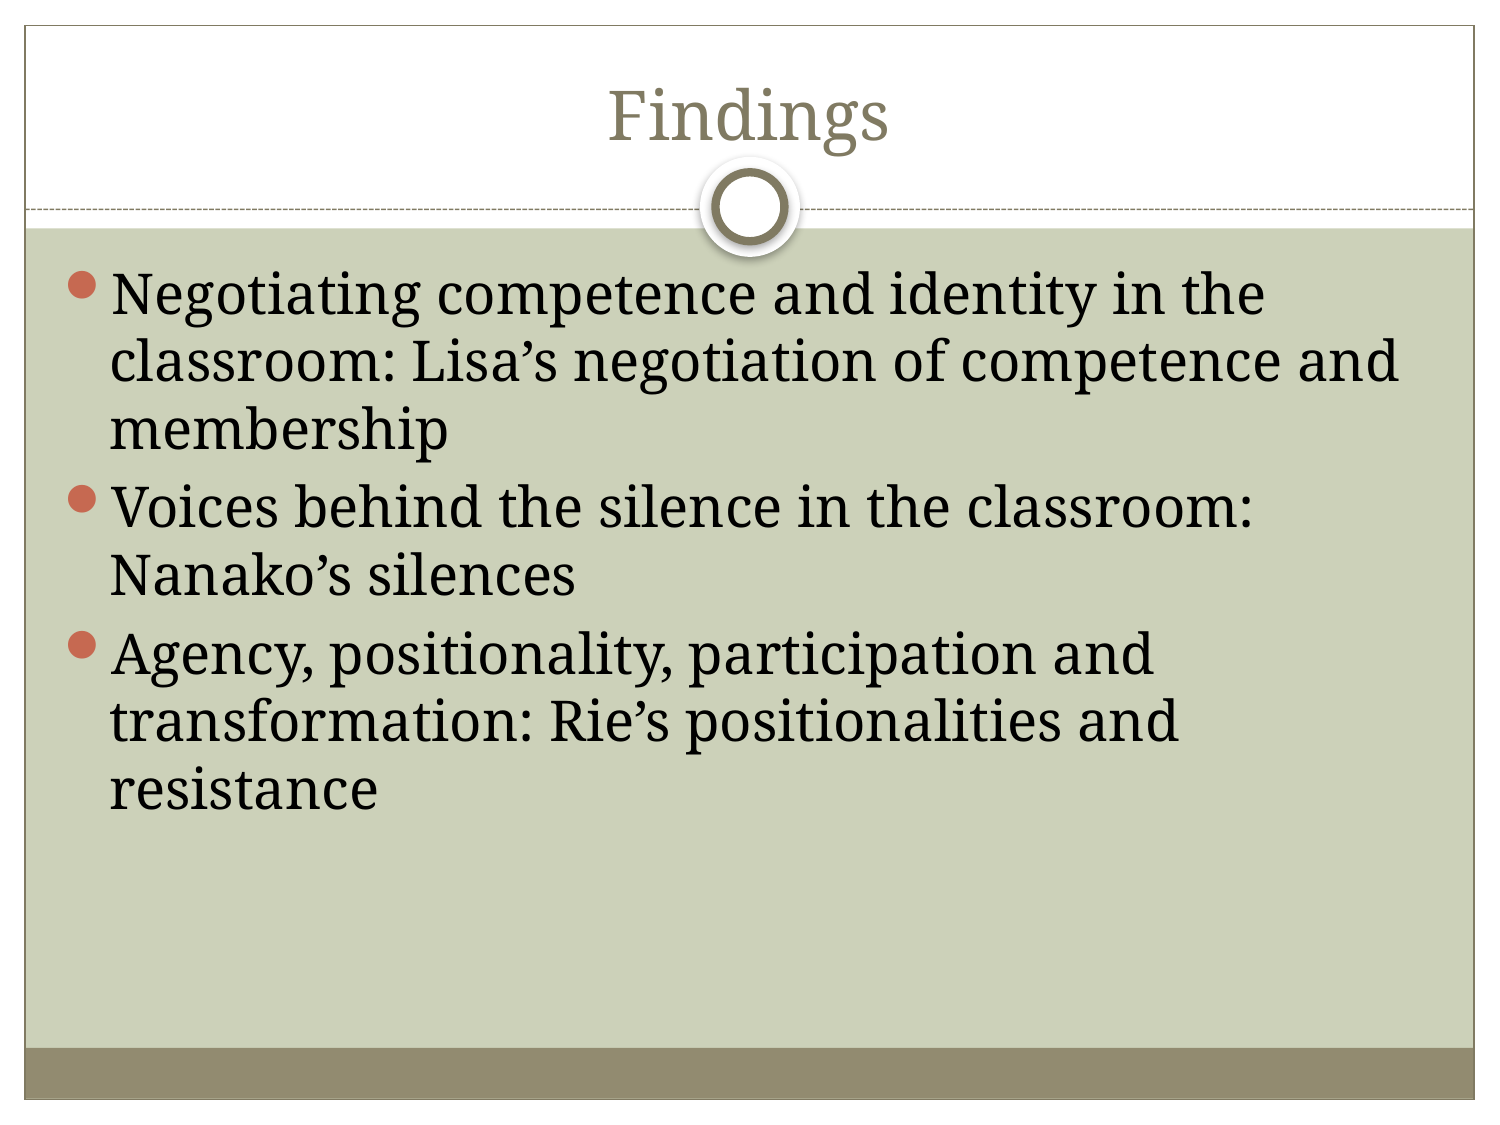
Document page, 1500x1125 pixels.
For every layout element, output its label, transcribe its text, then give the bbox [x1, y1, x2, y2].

list Negotiating competence and identity in the classroom: Lisa’s negotiation of competence and membership Voices behind the silence in the classroom: Nanako’s silences Agency, positionality, participation and transformation: Rie’s positionalities and resistance [49, 250, 1445, 1001]
title Findings [49, 37, 1450, 162]
